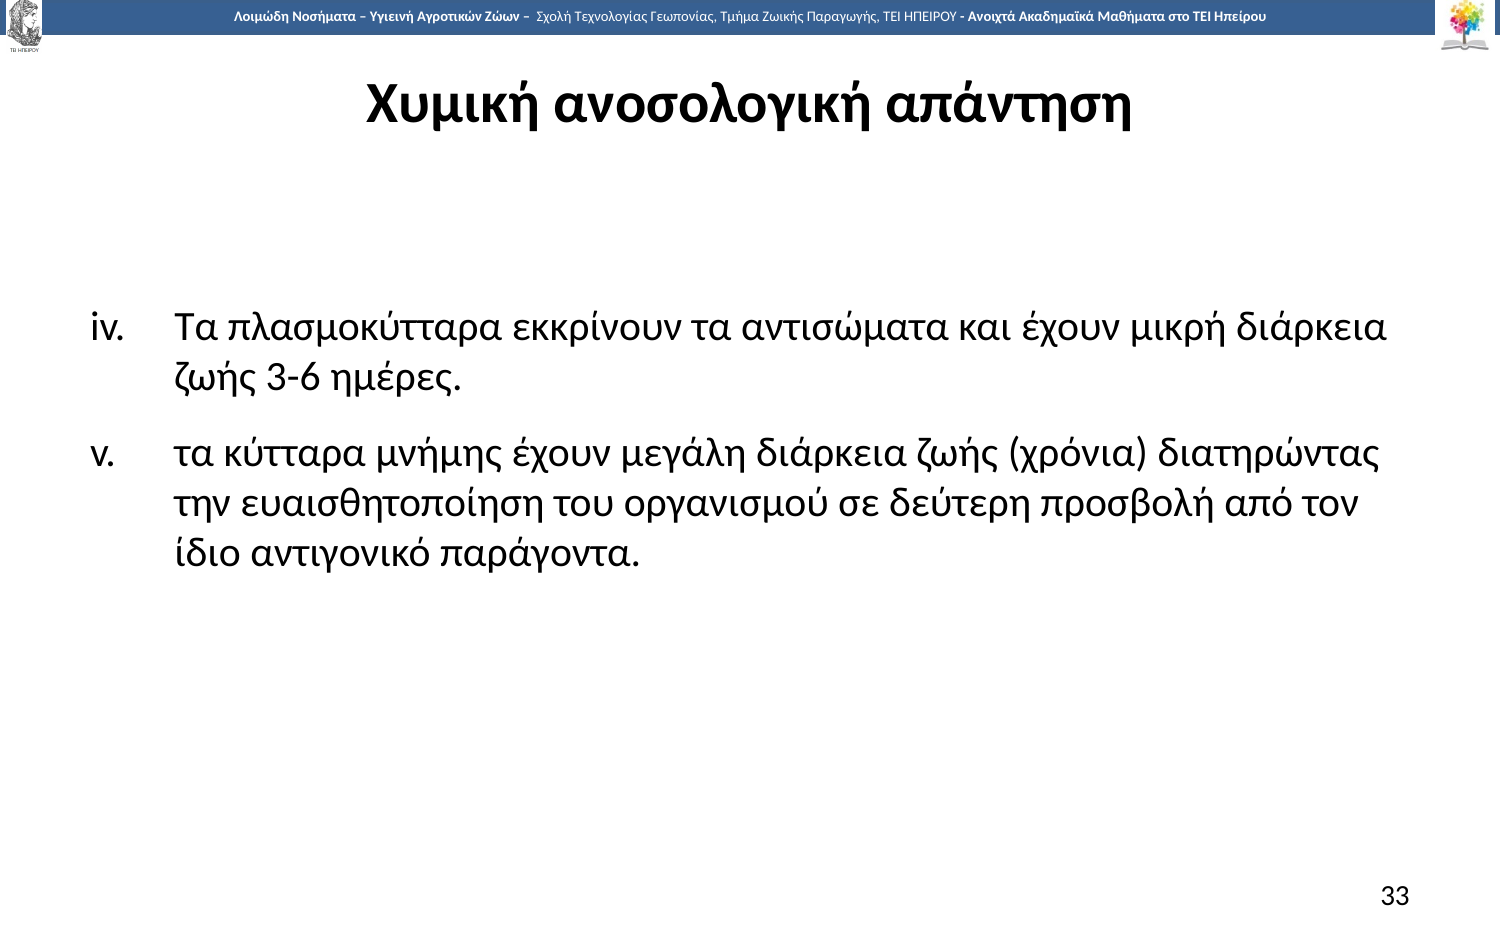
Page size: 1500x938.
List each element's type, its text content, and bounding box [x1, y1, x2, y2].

picture [6, 0, 42, 54]
slide_number 33 [1074, 868, 1425, 919]
picture [1435, 0, 1495, 52]
list Τα πλασμοκύτταρα εκκρίνουν τα αντισώματα και έχουν μικρή διάρκεια ζωής 3-6 ημέρες. τα κύτταρα μνήμης έχουν μεγάλη διάρκεια ζωής (χρόνια) διατηρώντας την ευαισθητοποίηση του οργανισμού σε δεύτερη προσβολή από τον ίδιο αντιγονικό παράγοντα. [75, 291, 1425, 838]
title Χυμική ανοσολογική απάντηση [75, 37, 1425, 162]
